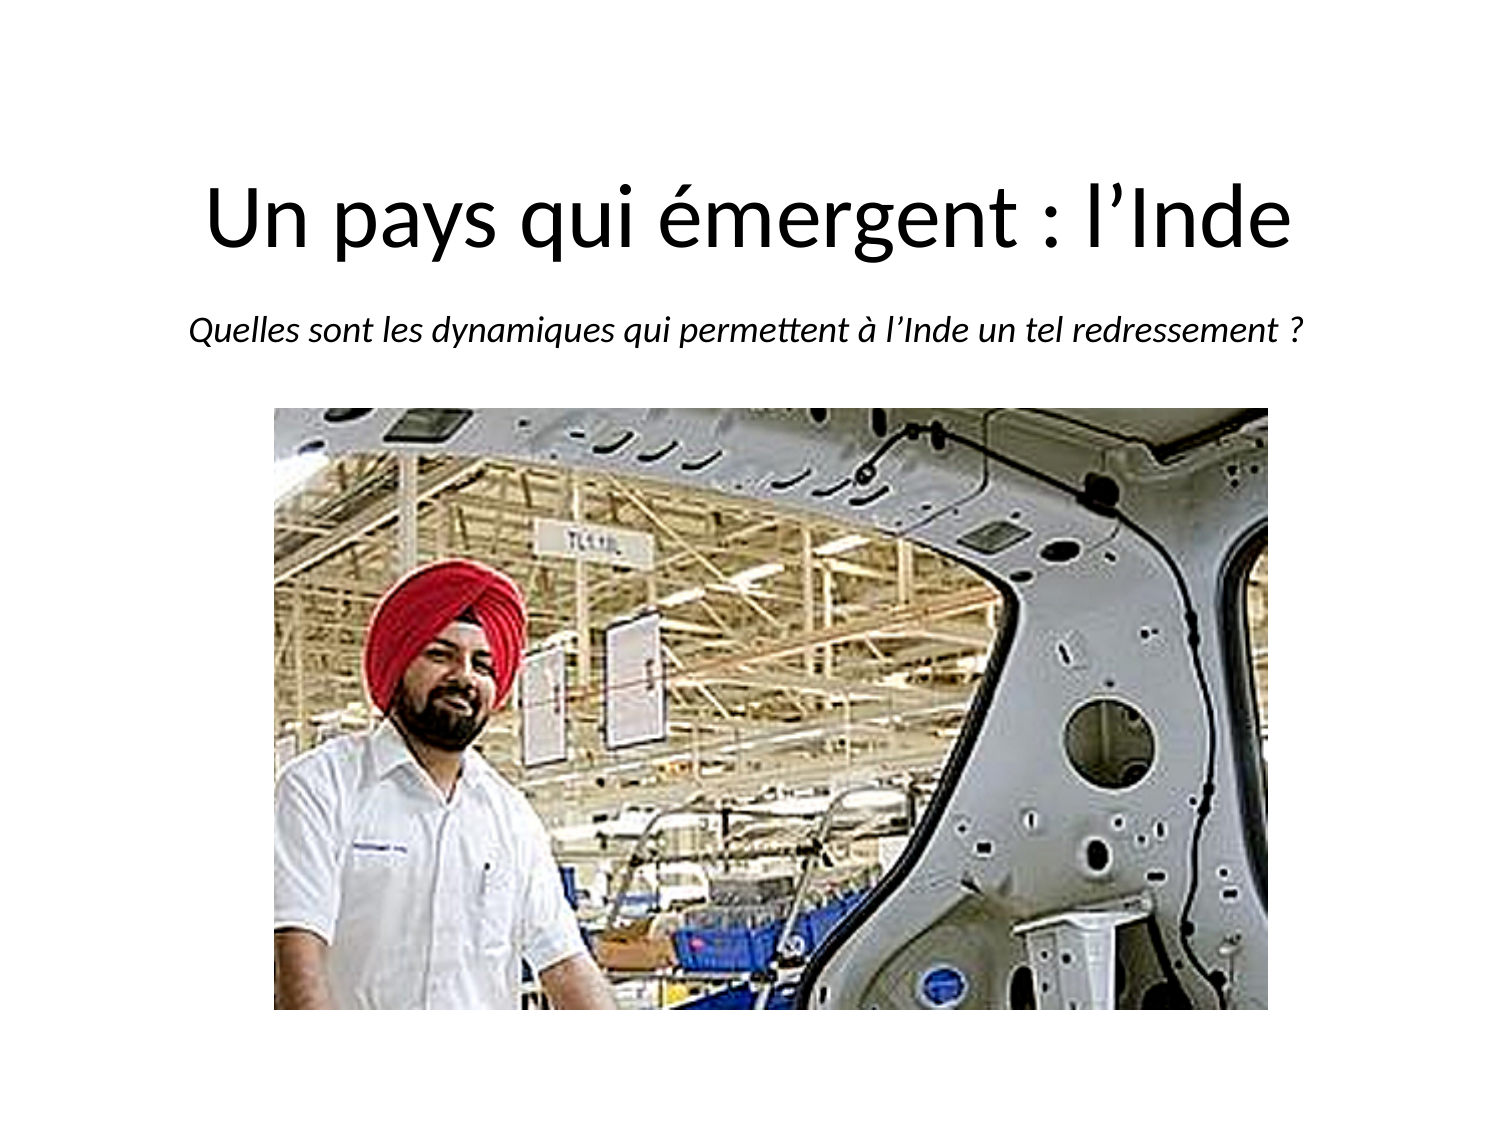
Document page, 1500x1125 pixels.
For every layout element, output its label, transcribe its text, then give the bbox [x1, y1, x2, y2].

picture [274, 408, 1269, 1010]
title Un pays qui émergent : l’Inde [112, 90, 1388, 332]
text_box Quelles sont les dynamiques qui permettent à l’Inde un tel redressement ? [173, 297, 1370, 358]
